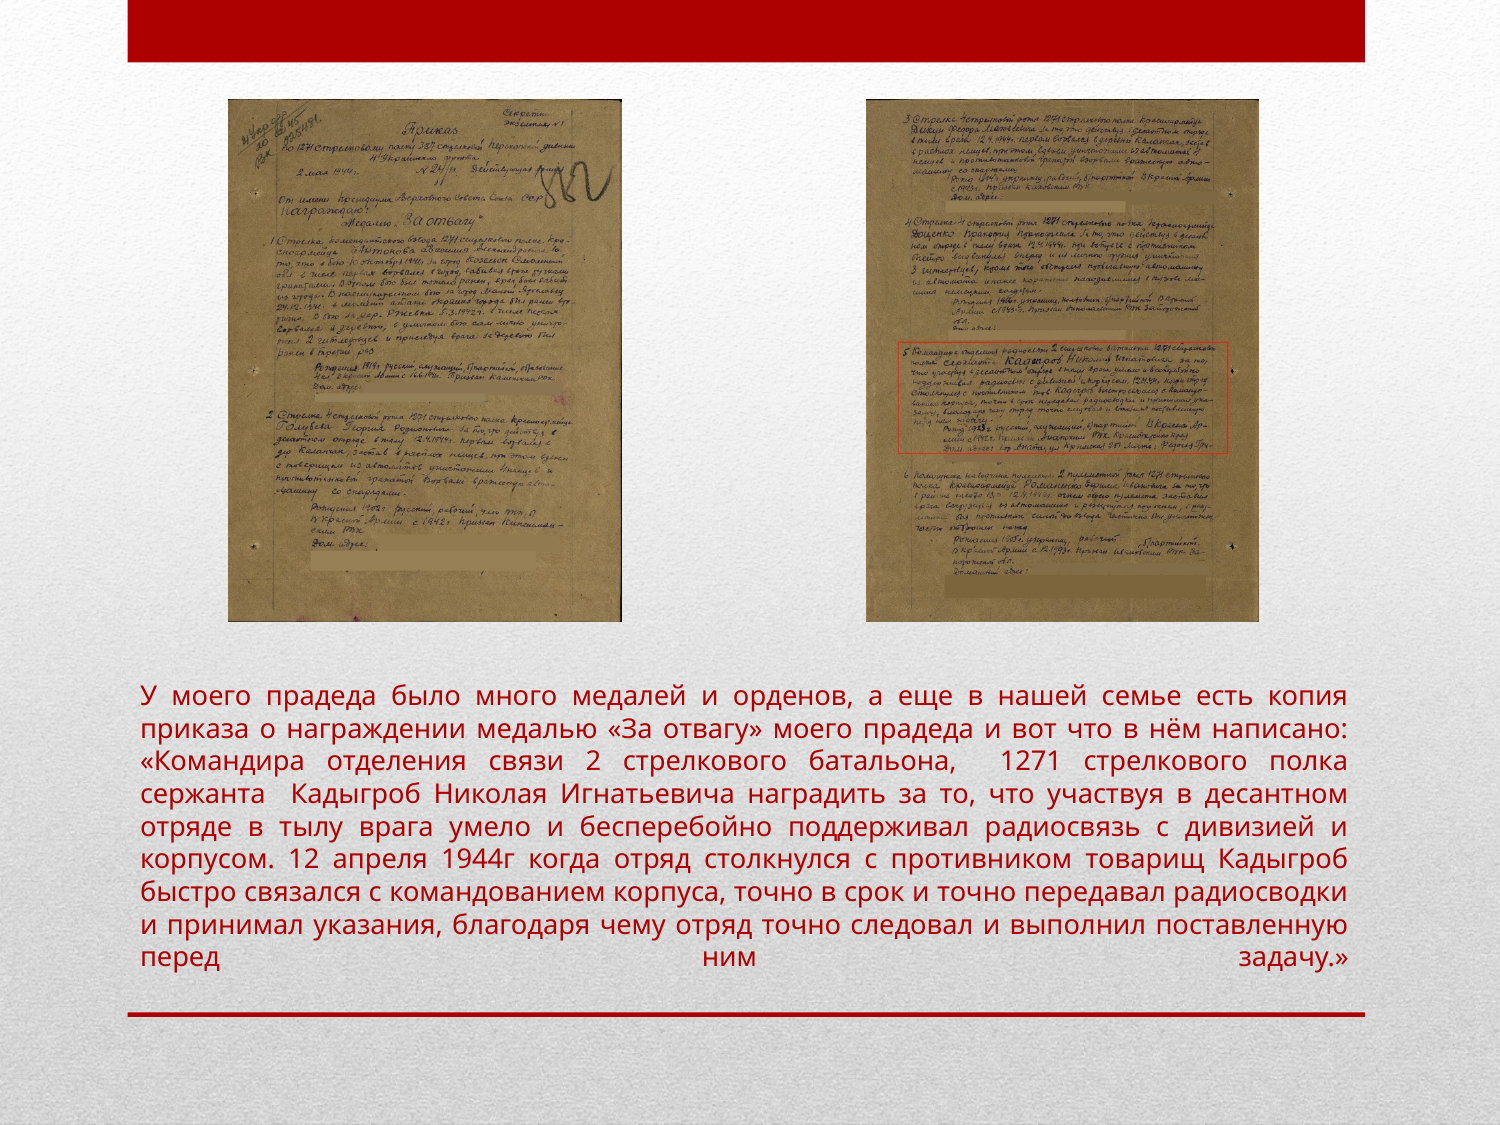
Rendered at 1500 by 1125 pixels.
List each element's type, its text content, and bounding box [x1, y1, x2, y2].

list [865, 99, 1260, 623]
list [227, 99, 622, 623]
title У моего прадеда было много медалей и орденов, а еще в нашей семье есть копия приказа о награждении медалью «За отвагу» моего прадеда и вот что в нём написано: «Командира отделения связи 2 стрелкового батальона, 1271 стрелкового полка сержанта Кадыгроб Николая Игнатьевича наградить за то, что участвуя в десантном отряде в тылу врага умело и бесперебойно поддерживал радиосвязь с дивизией и корпусом. 12 апреля 1944г когда отряд столкнулся с противником товарищ Кадыгроб быстро связался с командованием корпуса, точно в срок и точно передавал радиосводки и принимал указания, благодаря чему отряд точно следовал и выполнил поставленную перед ним задачу.» [125, 645, 1365, 1013]
